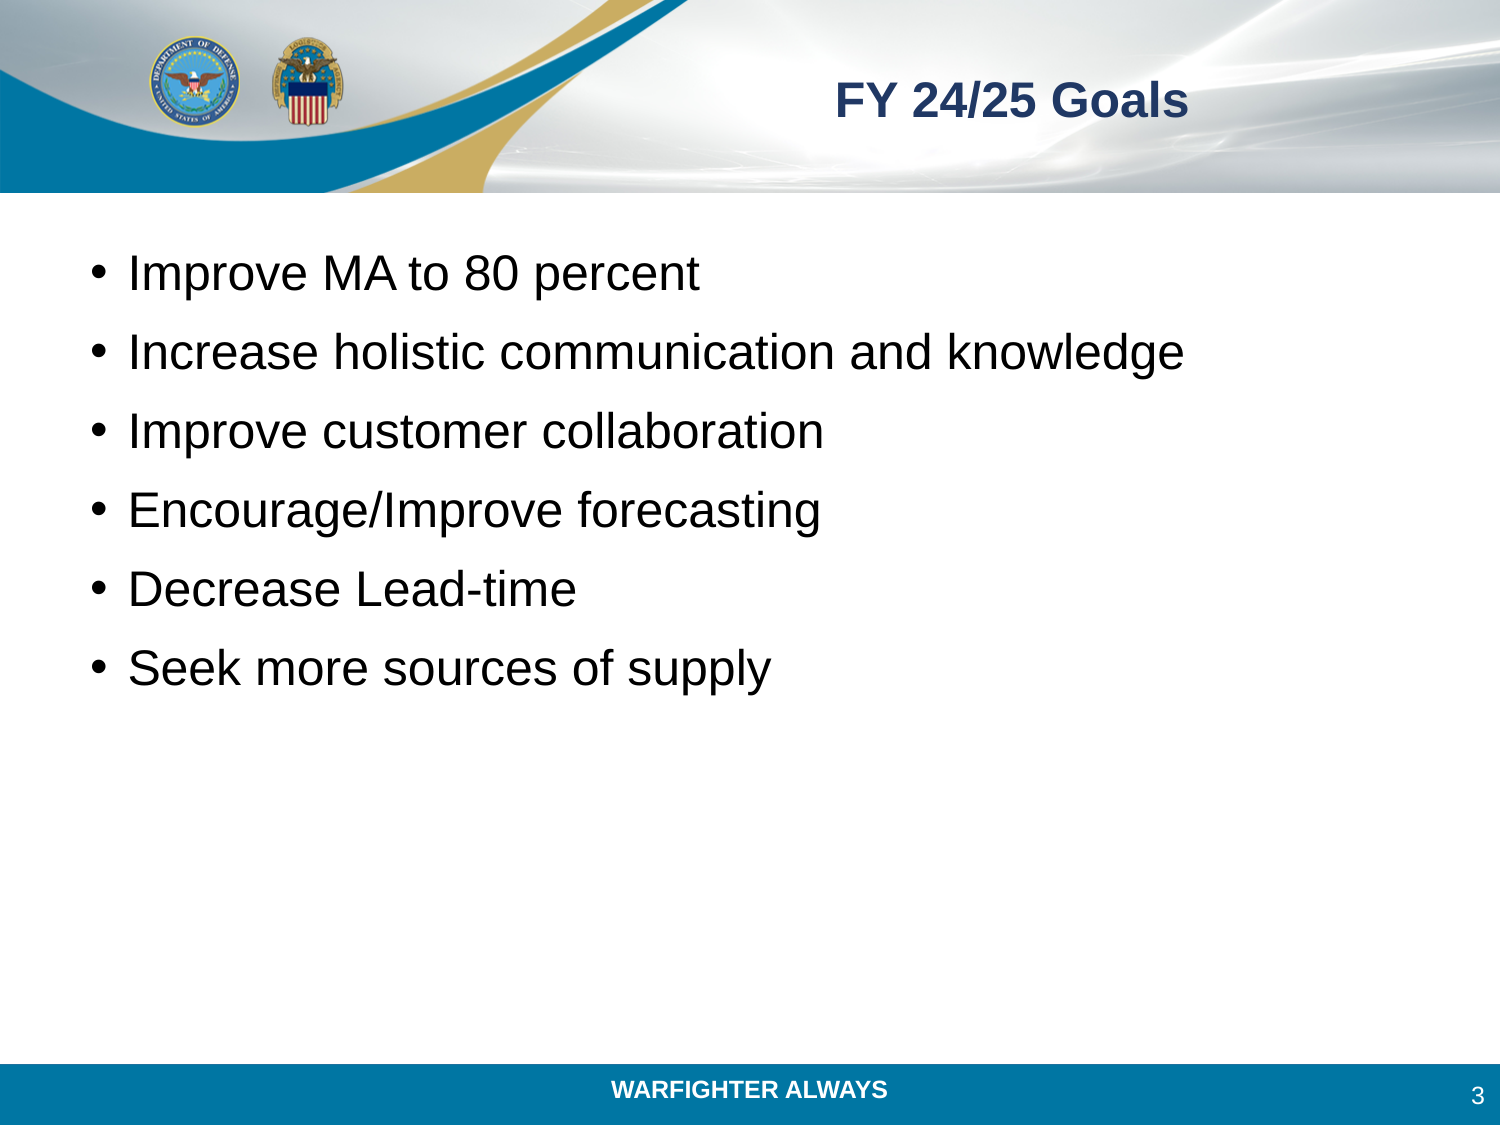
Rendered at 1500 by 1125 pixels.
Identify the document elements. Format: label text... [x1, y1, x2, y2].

slide_number 3 [1425, 1065, 1500, 1125]
picture [328, 0, 1500, 193]
picture [0, 0, 662, 141]
list Improve MA to 80 percent Increase holistic communication and knowledge Improve customer collaboration Encourage/Improve forecasting Decrease Lead-time Seek more sources of supply [75, 239, 1425, 1020]
title FY 24/25 Goals [600, 60, 1425, 195]
